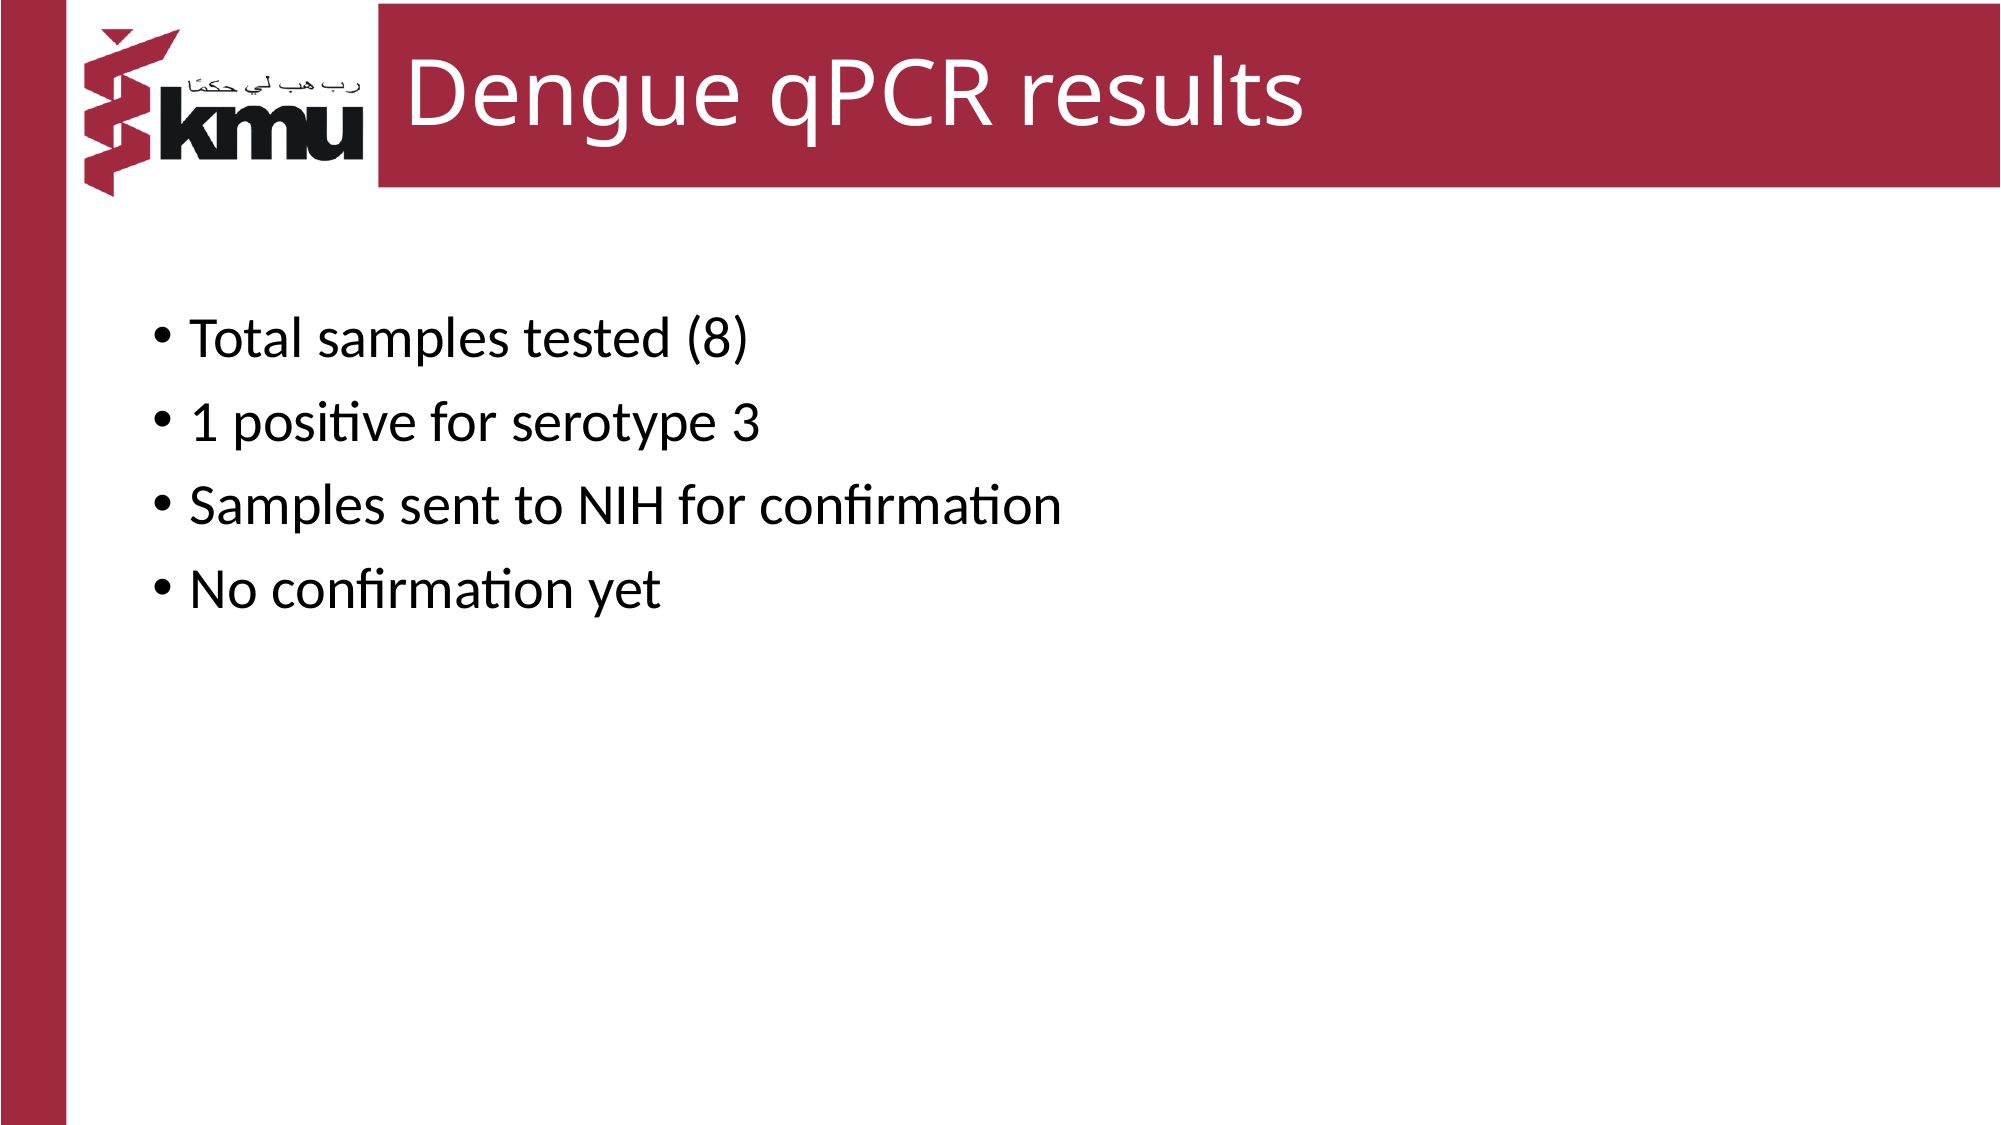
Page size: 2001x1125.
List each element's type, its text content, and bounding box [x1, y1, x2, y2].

list Total samples tested (8) 1 positive for serotype 3 Samples sent to NIH for confirmation No confirmation yet [137, 299, 1863, 1014]
picture [69, 24, 370, 208]
title Dengue qPCR results [388, 10, 1860, 181]
